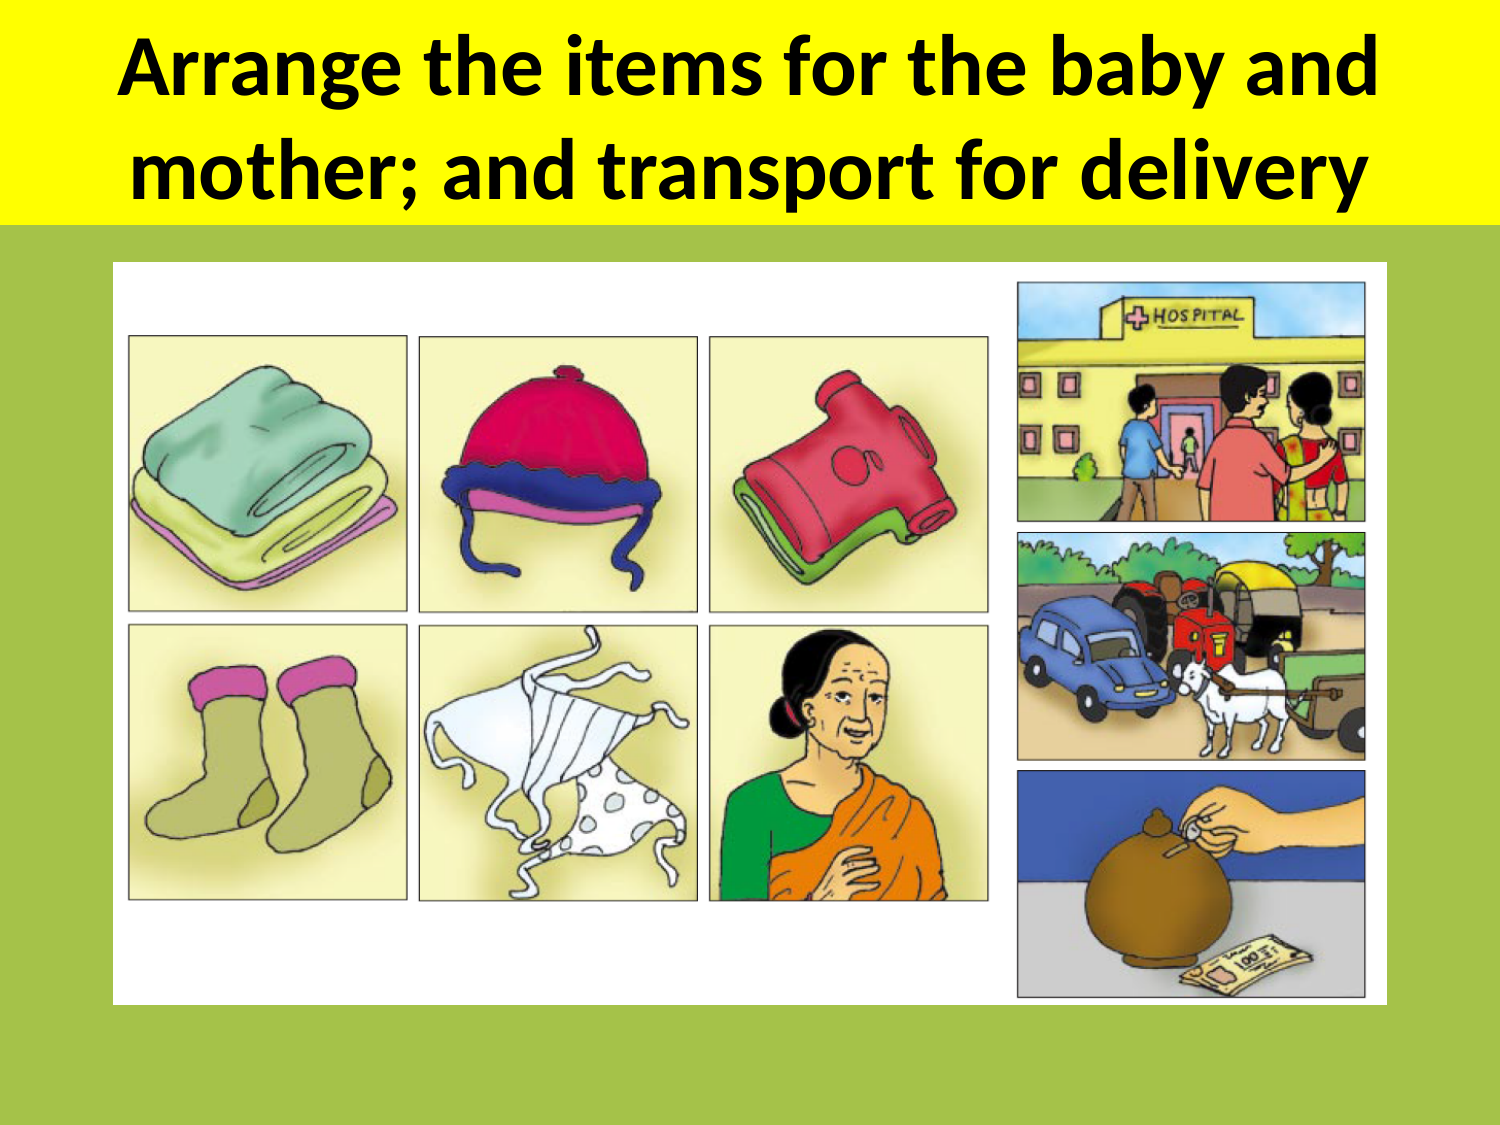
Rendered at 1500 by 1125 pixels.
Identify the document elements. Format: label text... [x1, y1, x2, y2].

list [112, 262, 1388, 1006]
title Arrange the items for the baby and mother; and transport for delivery [0, 0, 1500, 225]
